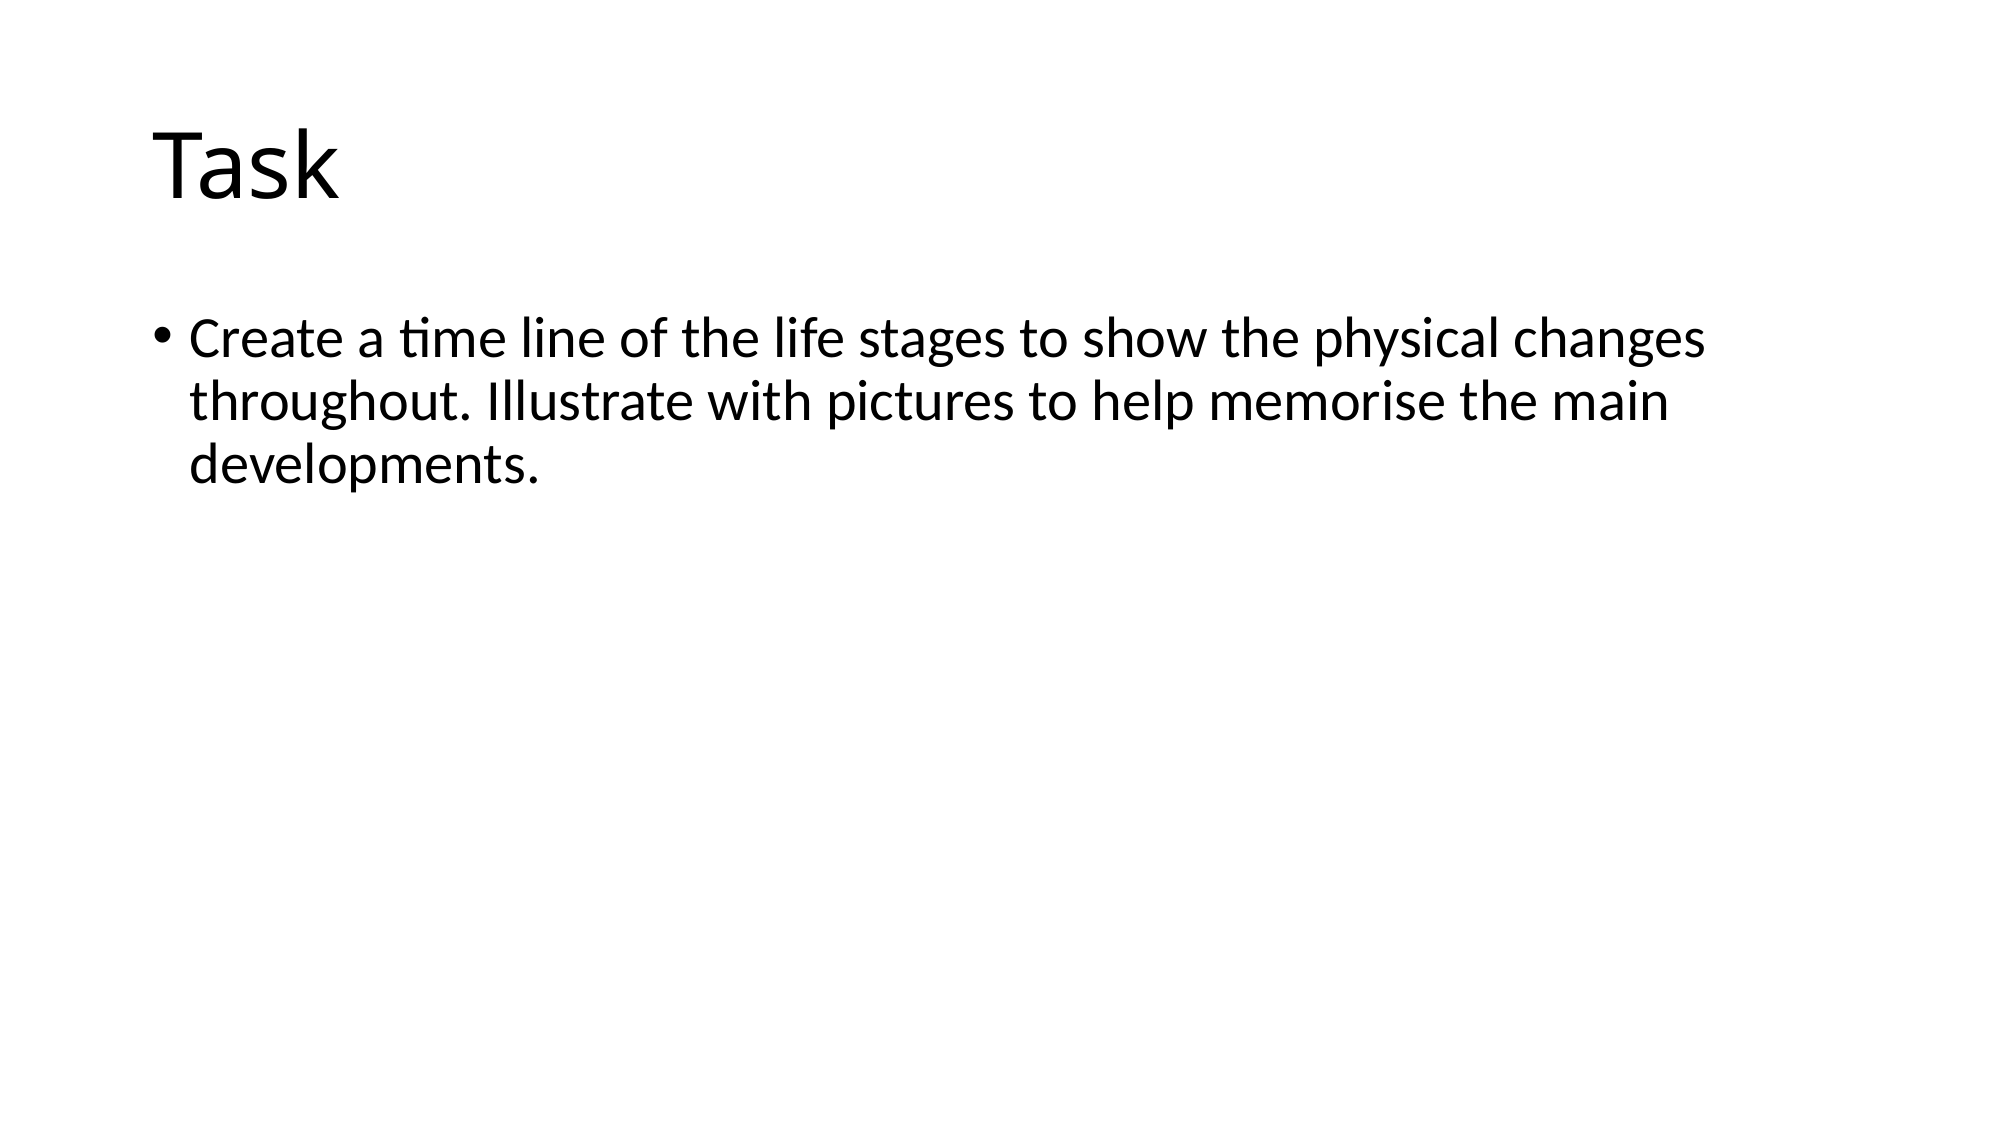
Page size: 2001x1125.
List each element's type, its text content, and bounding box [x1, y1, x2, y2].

list Create a time line of the life stages to show the physical changes throughout. Illustrate with pictures to help memorise the main developments. [137, 299, 1863, 1014]
title Task [137, 59, 1863, 278]
